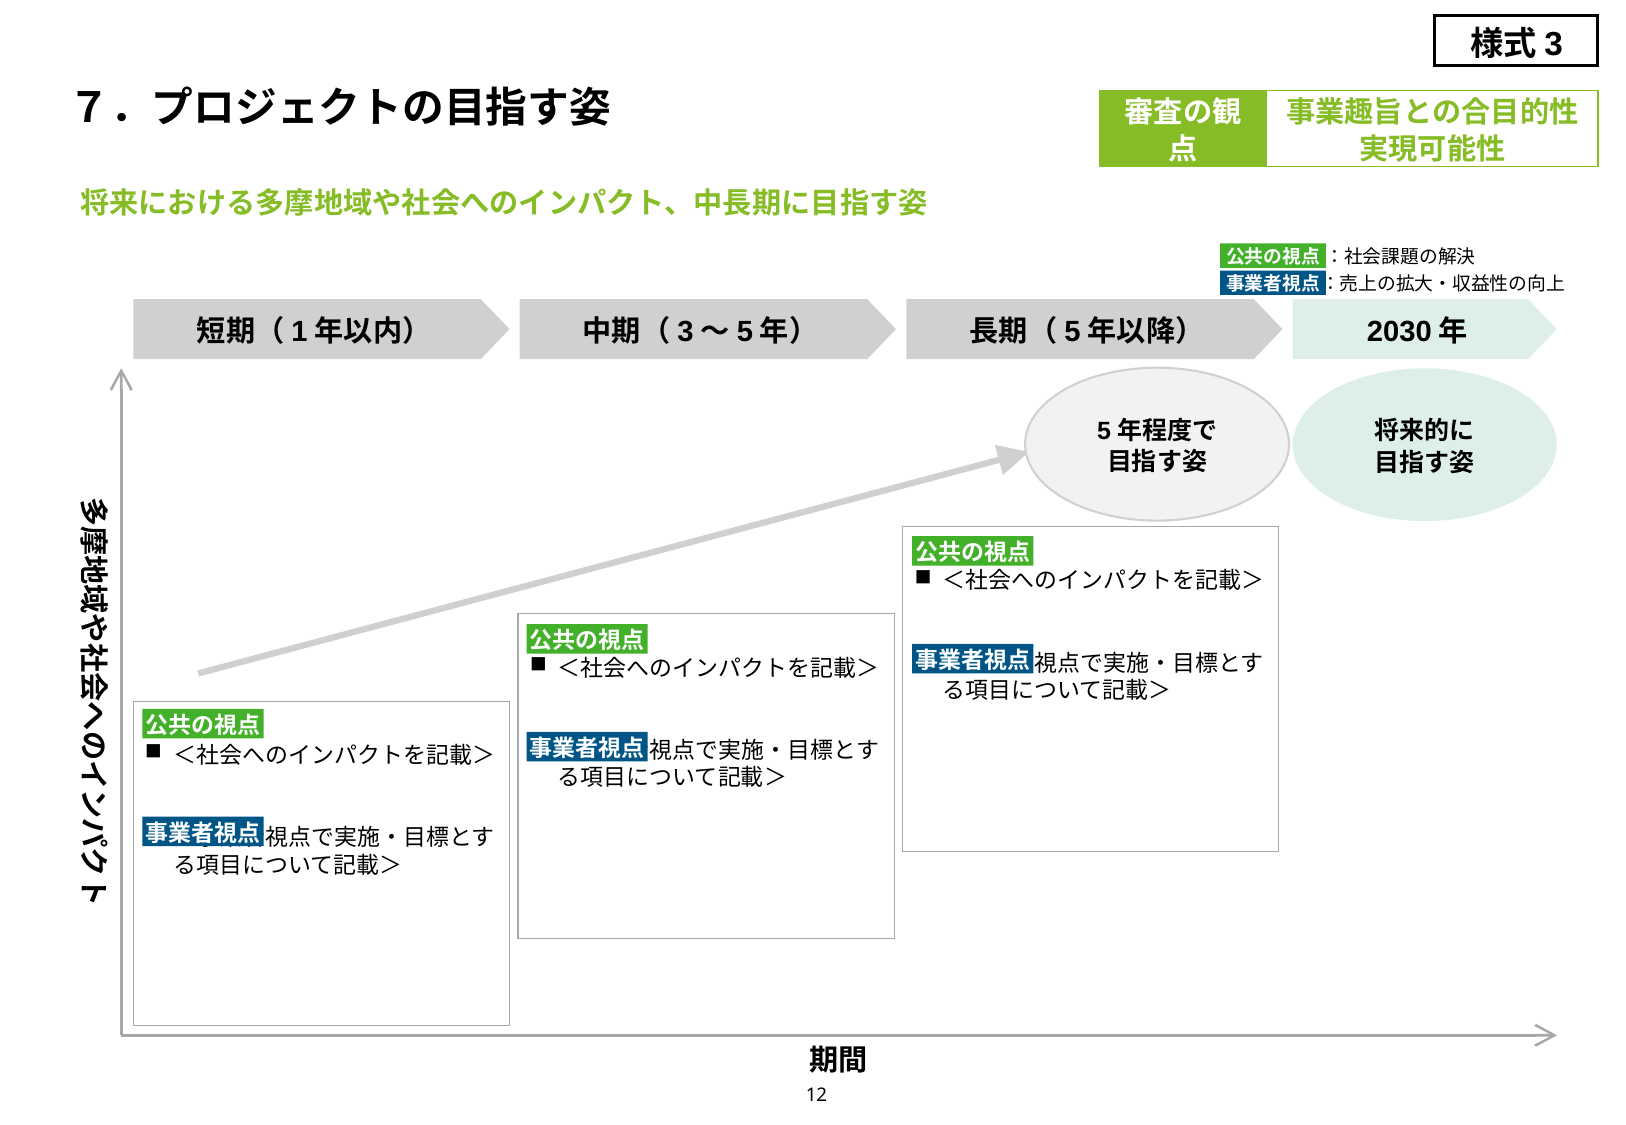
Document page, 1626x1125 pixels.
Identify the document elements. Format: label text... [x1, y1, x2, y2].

text_box 様式3 [1434, 15, 1598, 66]
text_box ＜社会へのインパクトを記載＞ ＜事業者視点で実施・目標とする項目について記載＞ [517, 682, 895, 939]
text_box 長期（5年以降） [906, 299, 1283, 360]
title ７．プロジェクトの目指す姿 [68, 29, 1557, 131]
text_box 公共の視点 [142, 708, 264, 739]
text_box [1099, 89, 1599, 168]
text_box 期間 [798, 1043, 880, 1083]
text_box 短期（1年以内） [133, 299, 510, 360]
text_box 事業者視点 [142, 816, 264, 847]
text_box 将来における多摩地域や社会へのインパクト、中長期に目指す姿 [68, 166, 783, 238]
slide_number 12 [797, 1080, 828, 1109]
text_box 事業者視点 [526, 731, 648, 762]
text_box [70, 368, 122, 1036]
text_box 5年程度で 目指す姿 [1025, 367, 1290, 521]
text_box 2030年 [1292, 306, 1557, 360]
text_box ＜社会へのインパクトを記載＞ ＜事業者視点で実施・目標とする項目について記載＞ [133, 701, 510, 1026]
text_box 中期（3～5年） [519, 299, 896, 360]
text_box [1219, 240, 1563, 298]
text_box 将来的に 目指す姿 [1292, 368, 1557, 522]
text_box ＜社会へのインパクトを記載＞ ＜事業者視点で実施・目標とする項目について記載＞ [902, 526, 1279, 852]
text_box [197, 451, 1030, 674]
